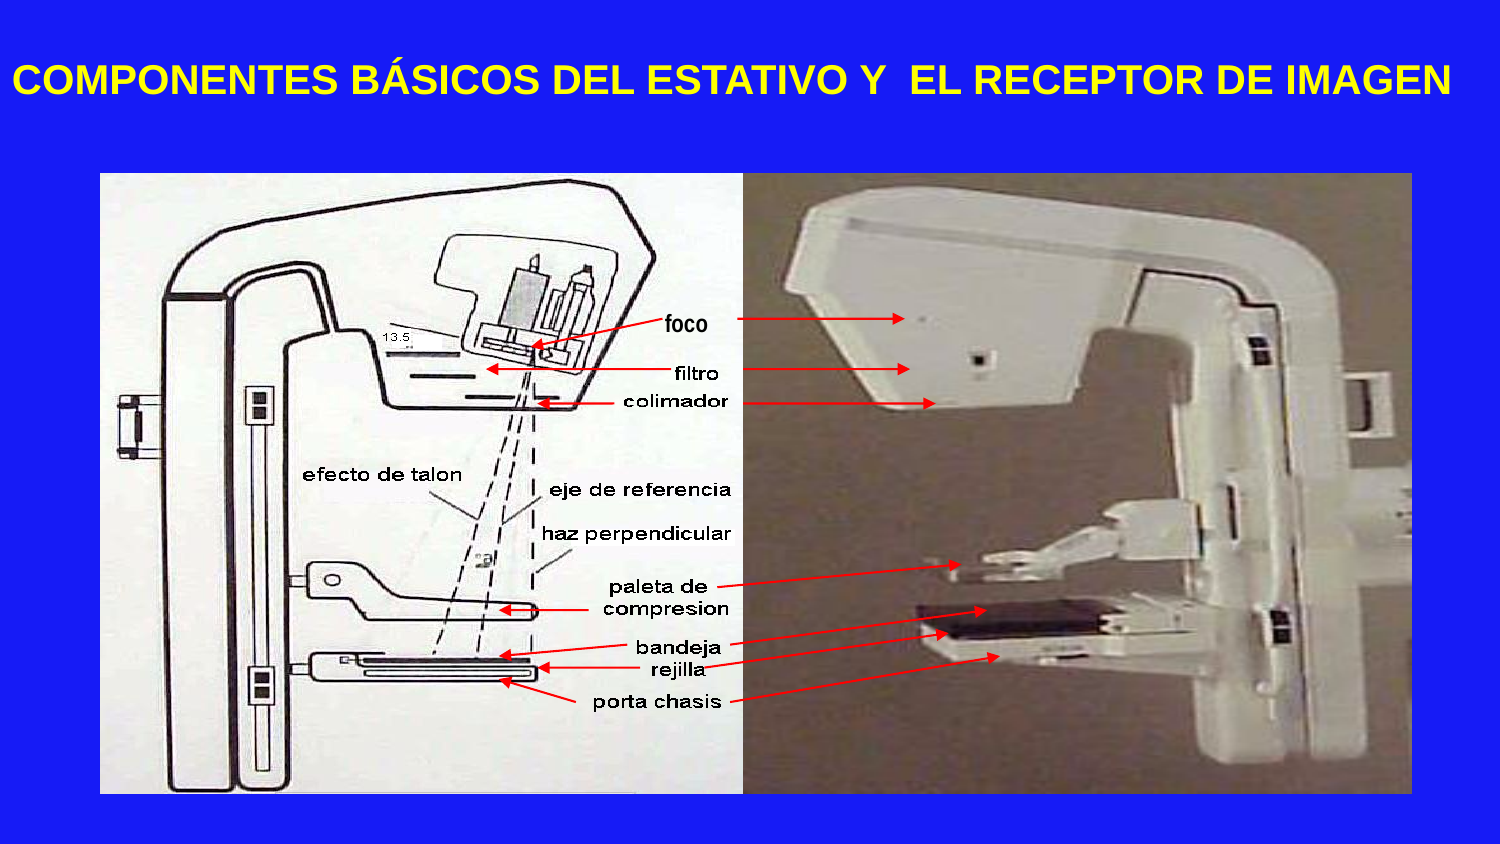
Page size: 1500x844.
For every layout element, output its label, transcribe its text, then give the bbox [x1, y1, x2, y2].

text_box COMPONENTES BÁSICOS DEL ESTATIVO Y EL RECEPTOR DE IMAGEN [11, 52, 1495, 103]
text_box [100, 173, 1412, 795]
